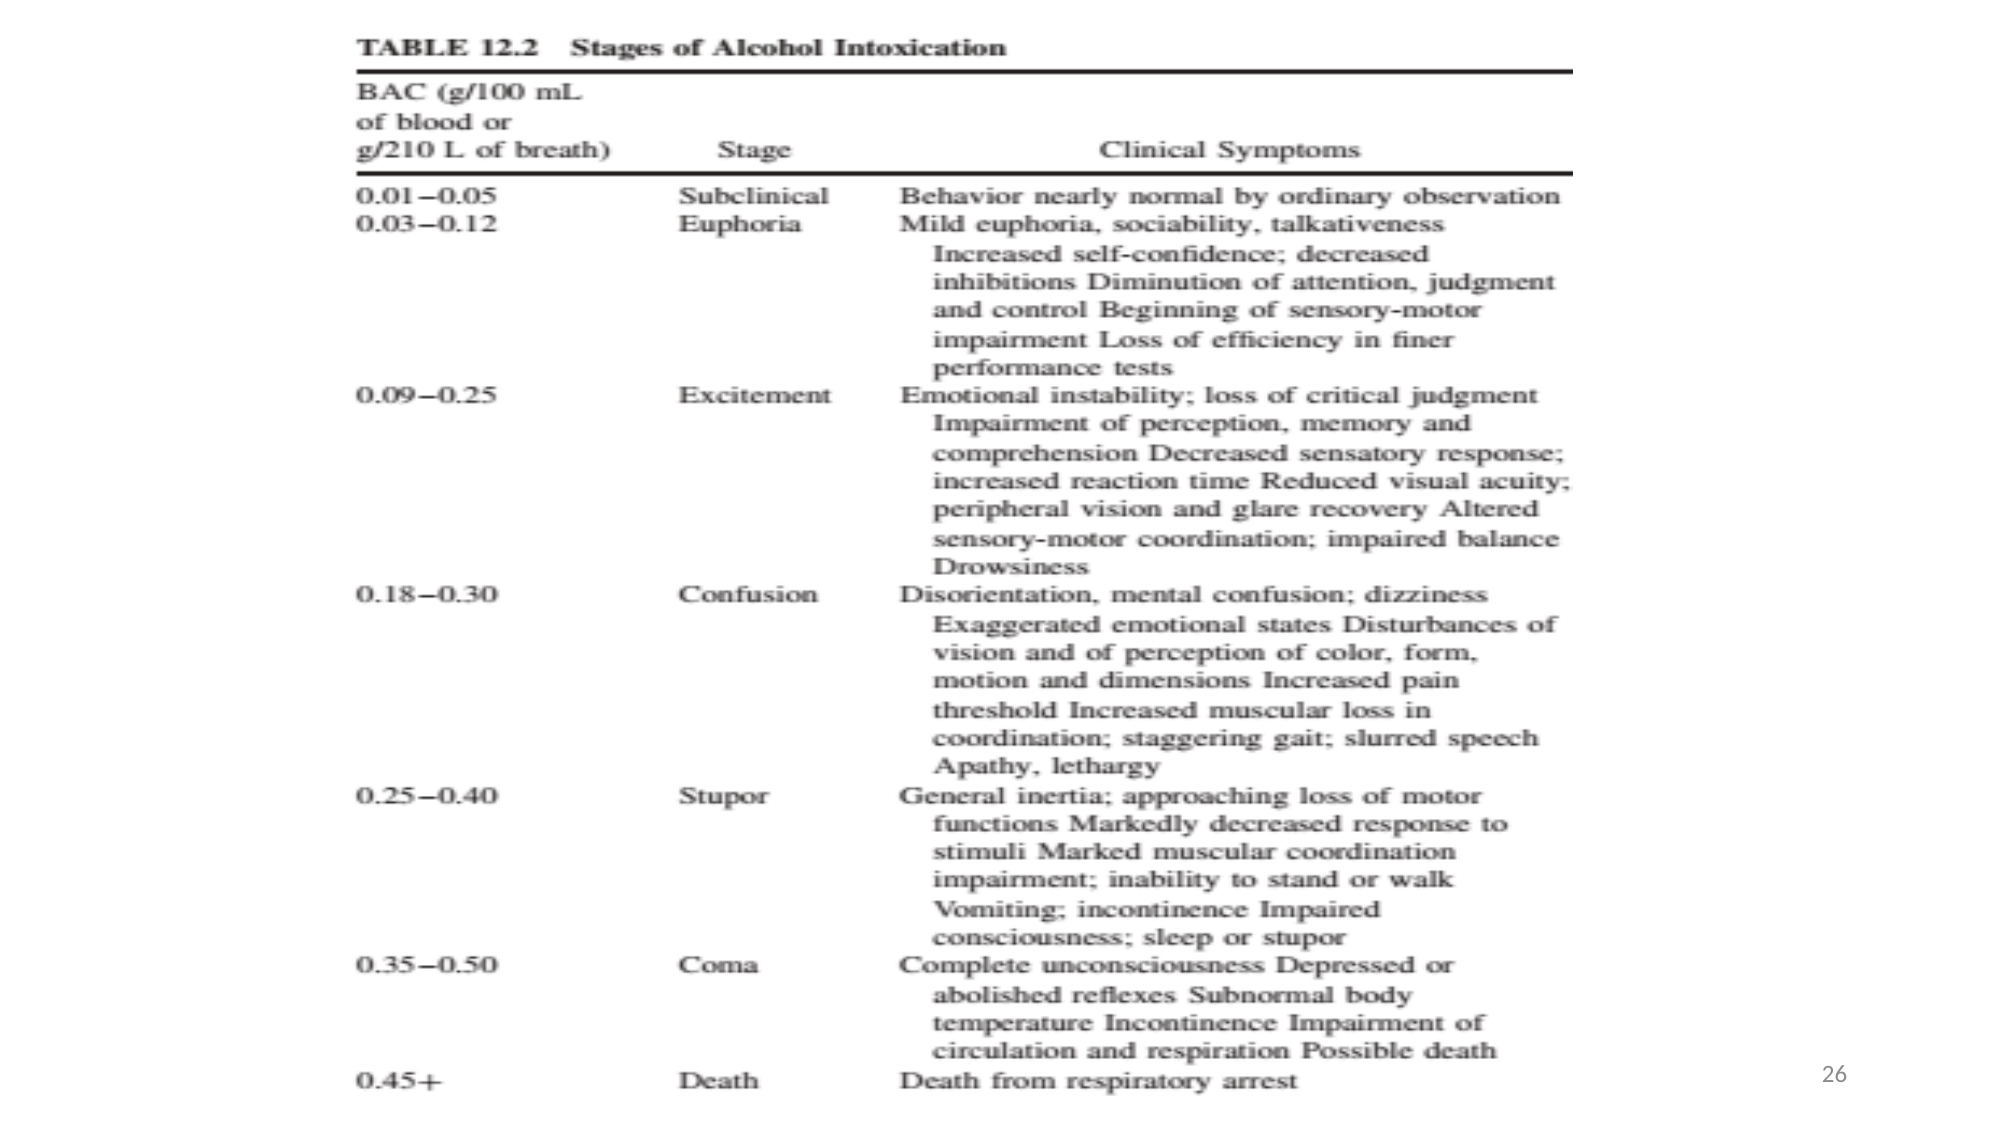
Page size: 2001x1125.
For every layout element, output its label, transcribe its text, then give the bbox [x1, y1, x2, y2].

slide_number 26 [1573, 1042, 1863, 1103]
picture [332, 33, 1573, 1103]
